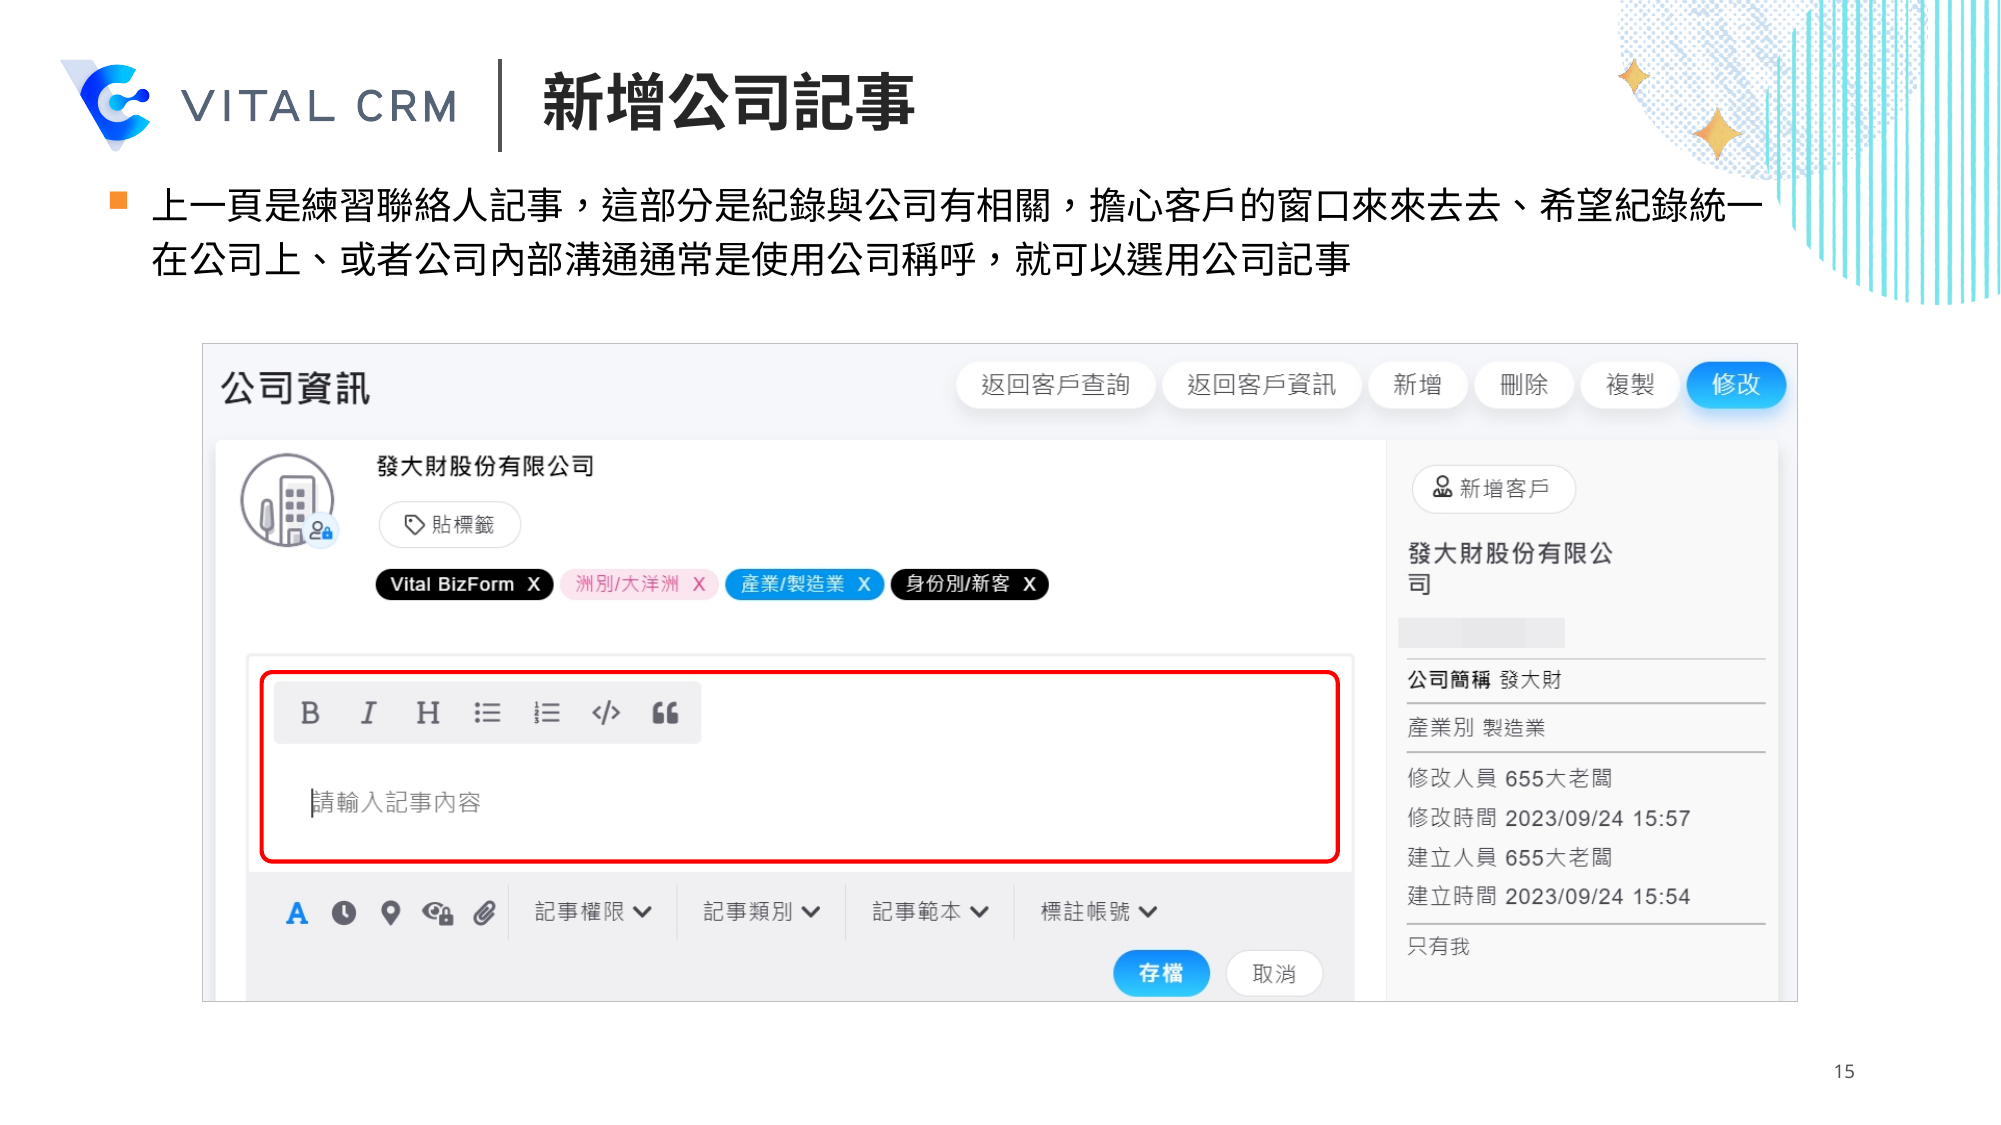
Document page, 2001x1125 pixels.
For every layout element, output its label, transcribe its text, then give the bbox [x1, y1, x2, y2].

picture [202, 0, 2001, 1002]
picture [25, 28, 489, 183]
slide_number 15 [1824, 1053, 1863, 1093]
title 新增公司記事 [534, 57, 1466, 154]
list 上一頁是練習聯絡人記事，這部分是紀錄與公司有相關，擔心客戶的窗口來來去去、希望紀錄統一在公司上、或者公司內部溝通通常是使用公司稱呼，就可以選用公司記事 [99, 164, 1780, 296]
